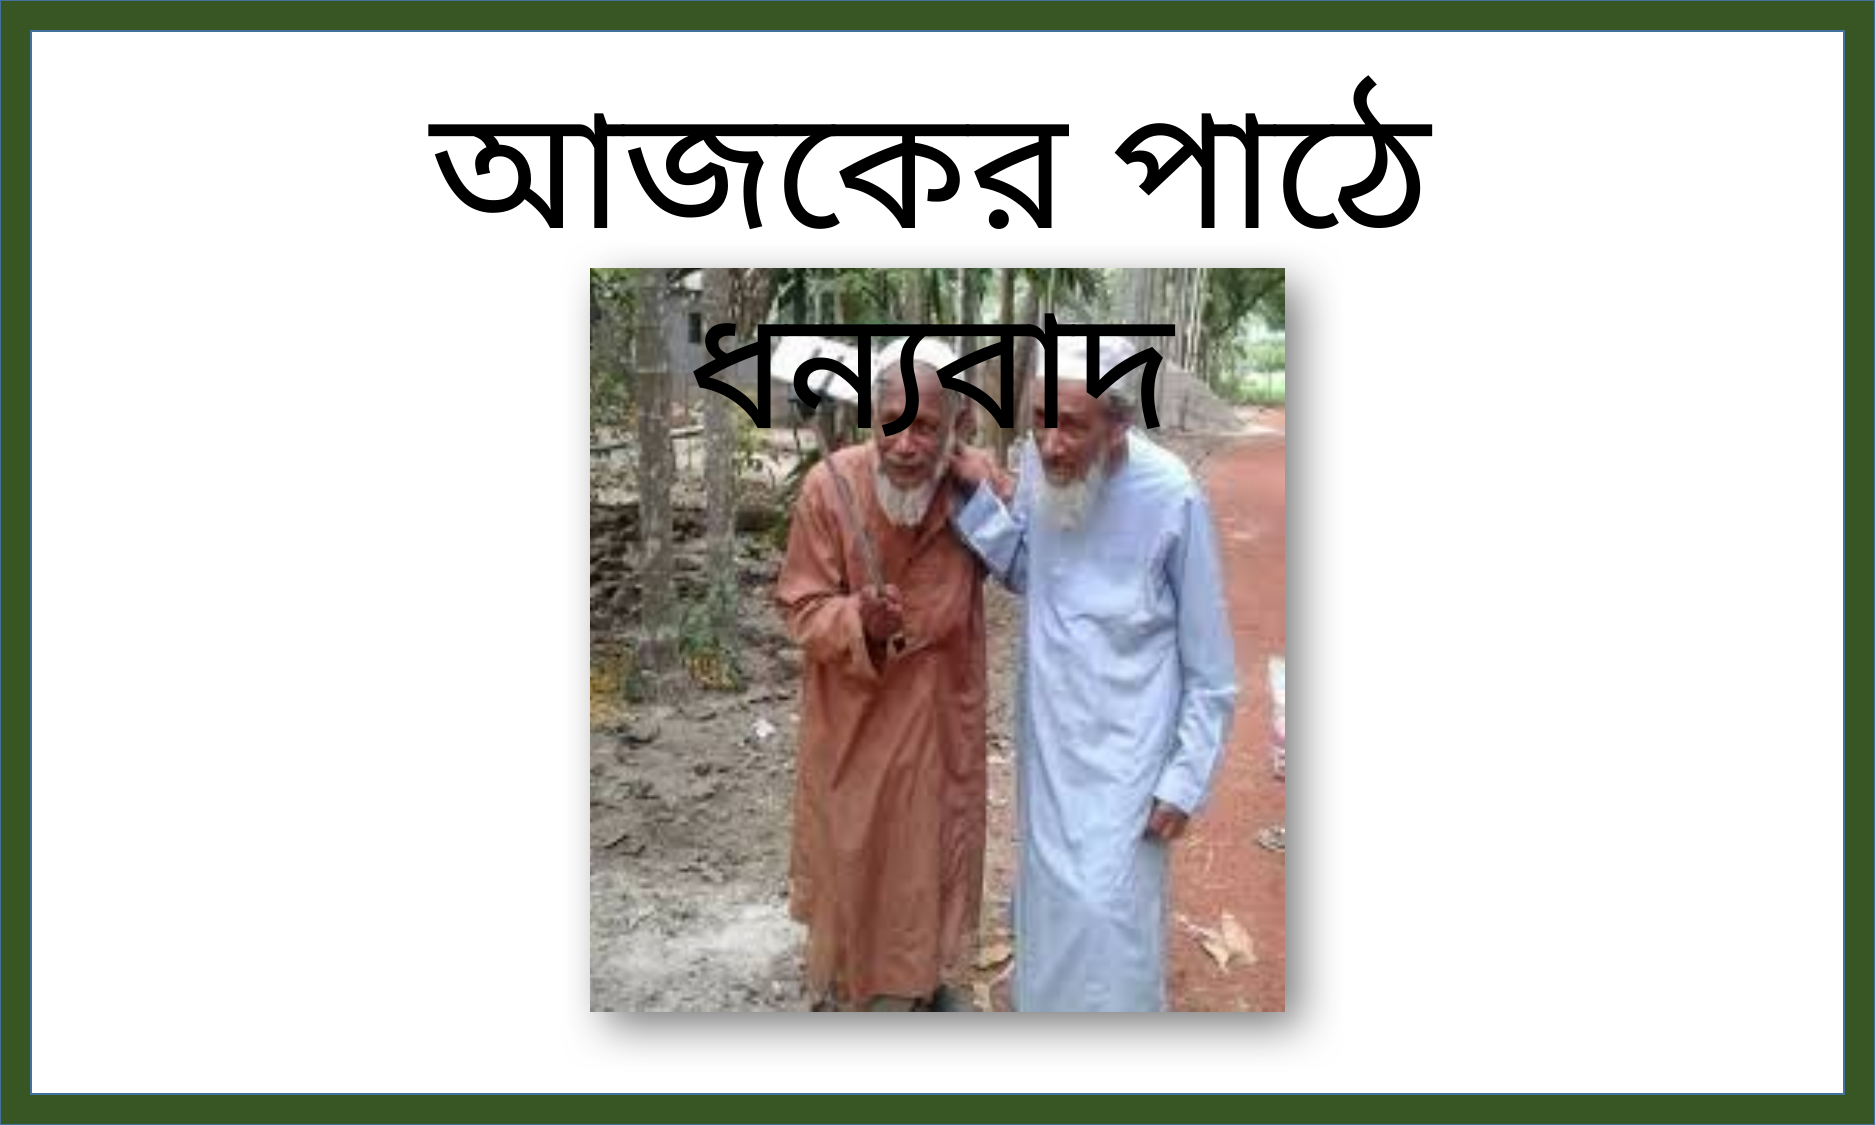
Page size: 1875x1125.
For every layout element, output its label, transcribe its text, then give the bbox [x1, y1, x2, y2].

picture [590, 268, 1285, 1012]
text_box আজকের পাঠে ধন্যবাদ [211, 54, 1650, 469]
